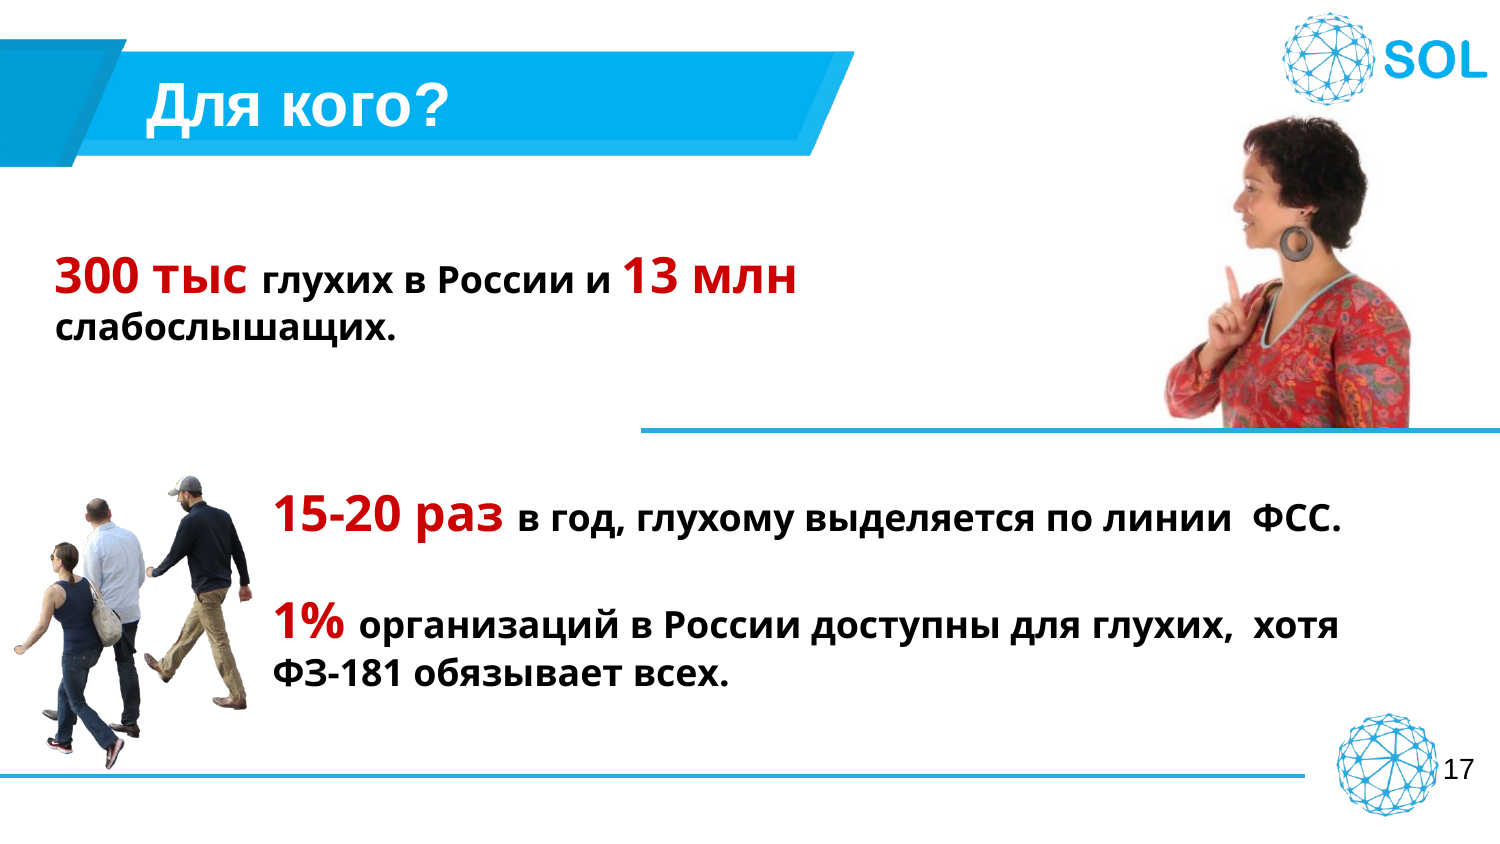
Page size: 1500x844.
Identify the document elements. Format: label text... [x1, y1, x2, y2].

text_box [1335, 786, 1443, 818]
text_box 300 тыс глухих в России и 13 млн слабослышащих. [52, 241, 902, 349]
text_box 15-20 раз в год, глухому выделяется по линии ФСС. 1% организаций в России доступны для глухих, хотя ФЗ-181 обязывает всех. 17 [270, 479, 1476, 786]
text_box [1282, 12, 1488, 106]
text_box [0, 39, 855, 167]
text_box [1153, 108, 1415, 430]
title Для кого? [144, 62, 455, 206]
text_box [0, 475, 280, 770]
